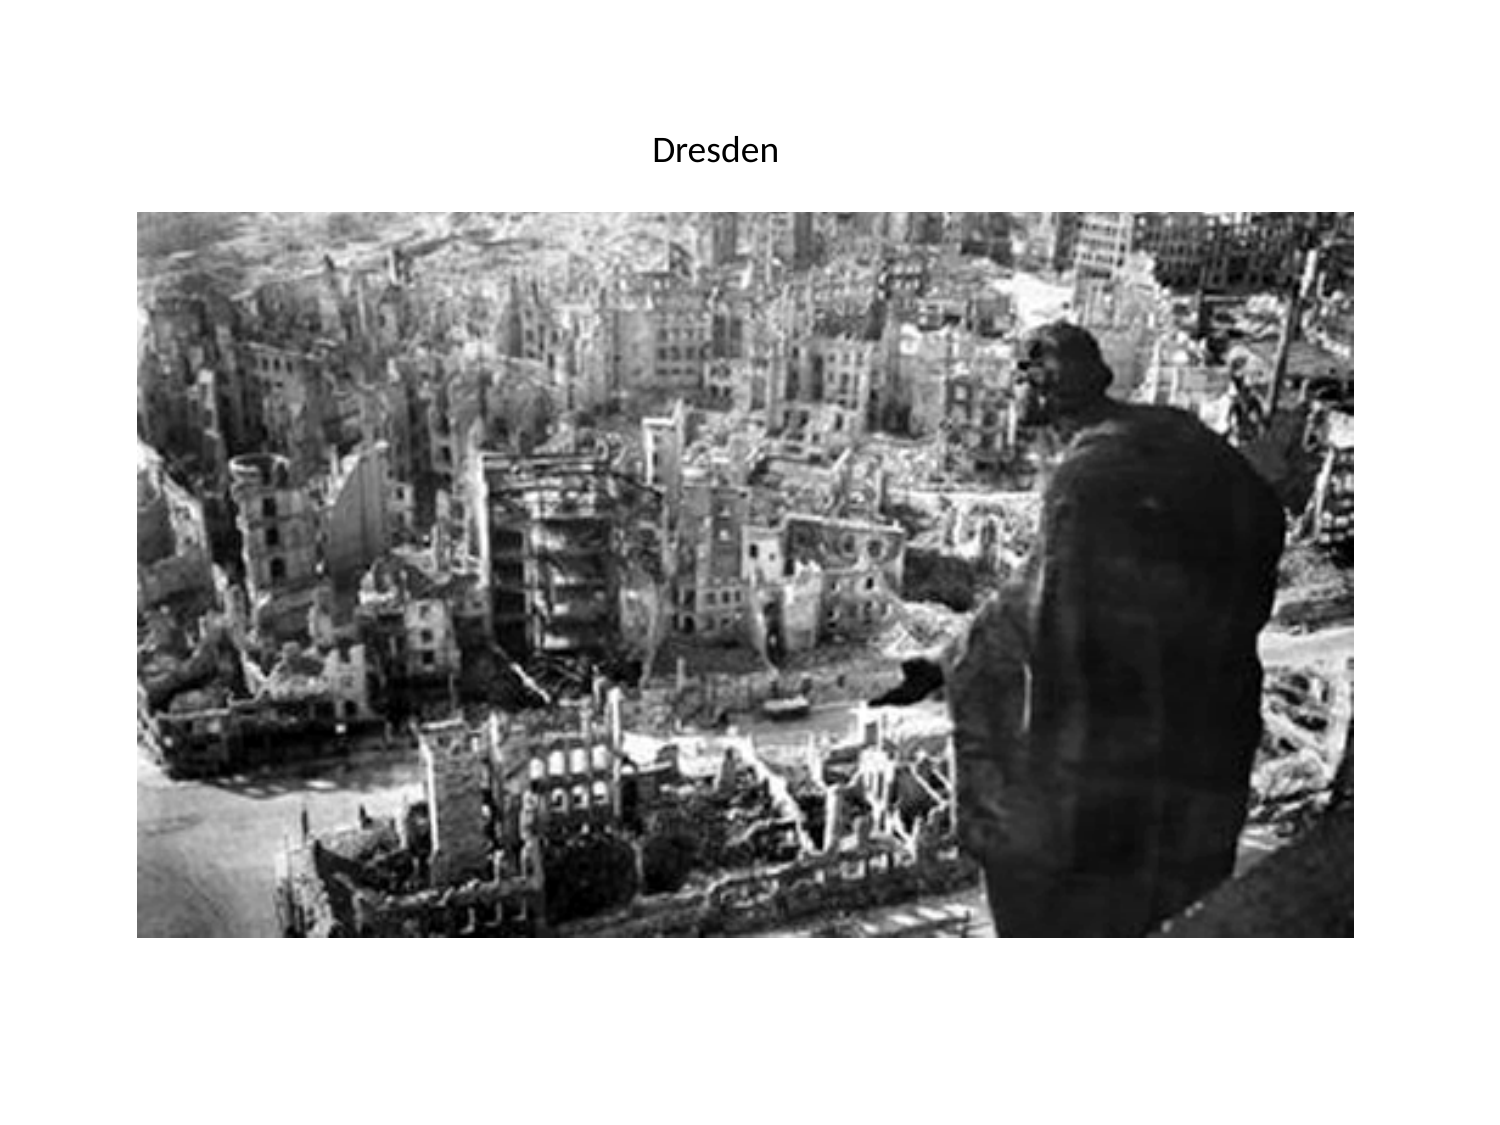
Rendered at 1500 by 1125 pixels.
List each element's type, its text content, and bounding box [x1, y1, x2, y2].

picture [137, 212, 1355, 938]
text_box Dresden [637, 117, 796, 178]
